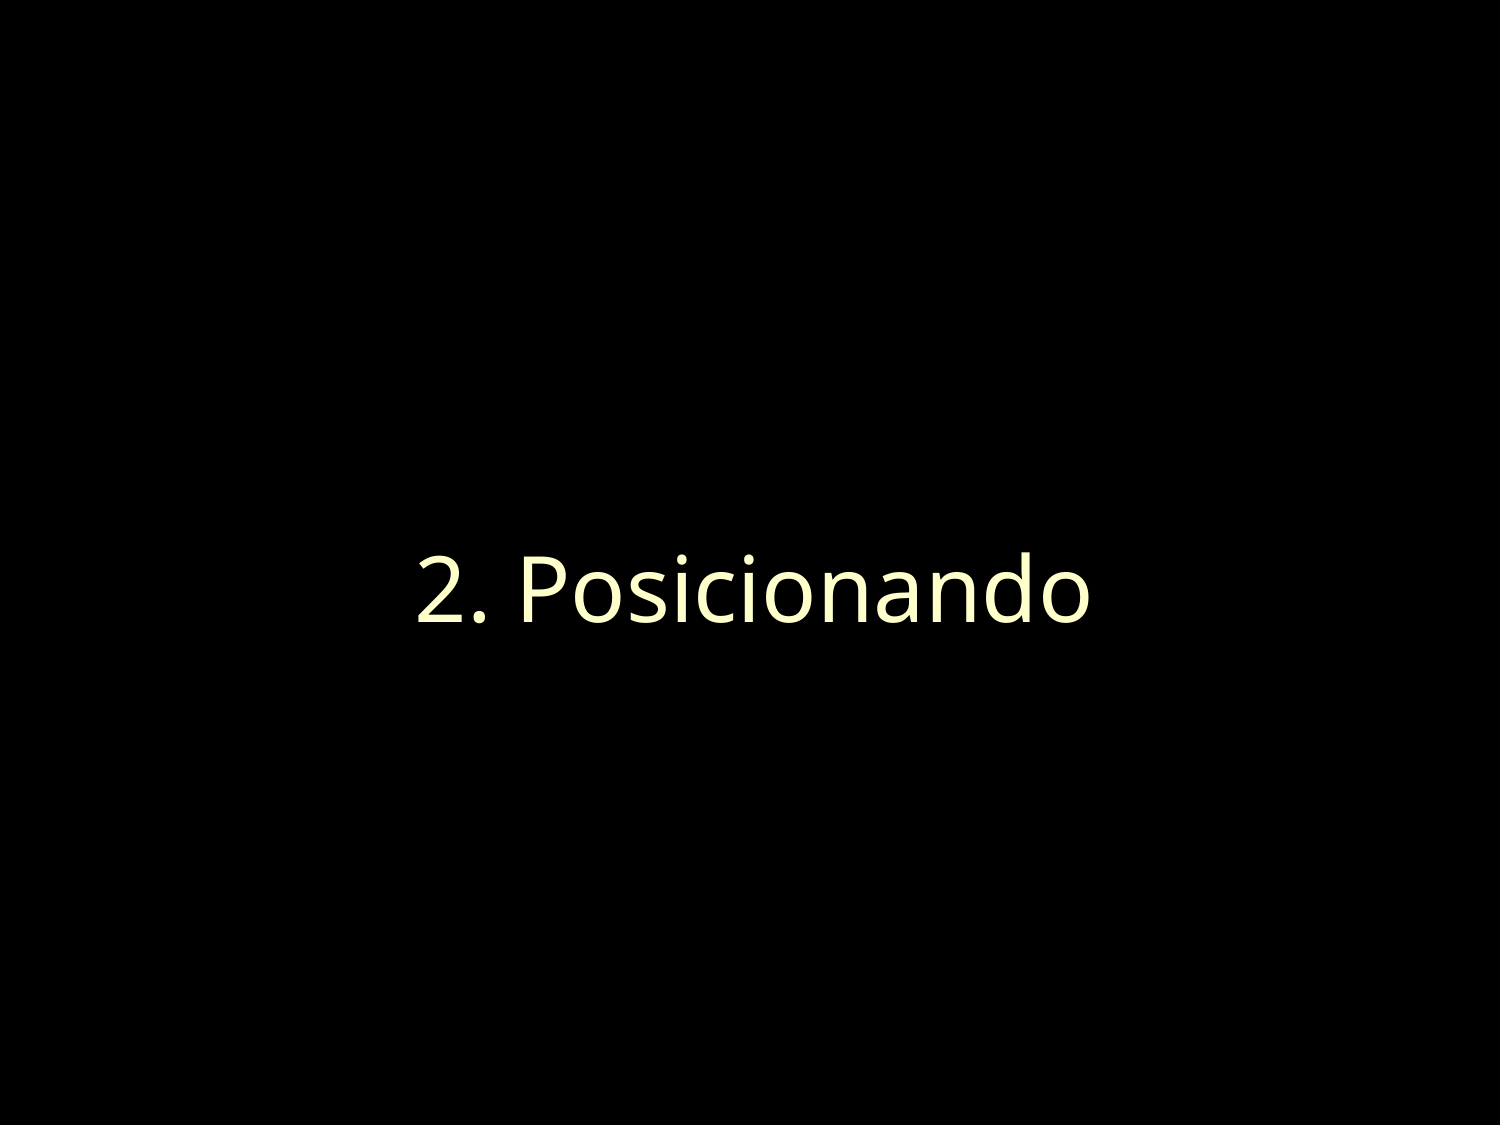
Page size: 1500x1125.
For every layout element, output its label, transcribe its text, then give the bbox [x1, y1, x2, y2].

title 2. Posicionando [116, 491, 1393, 680]
